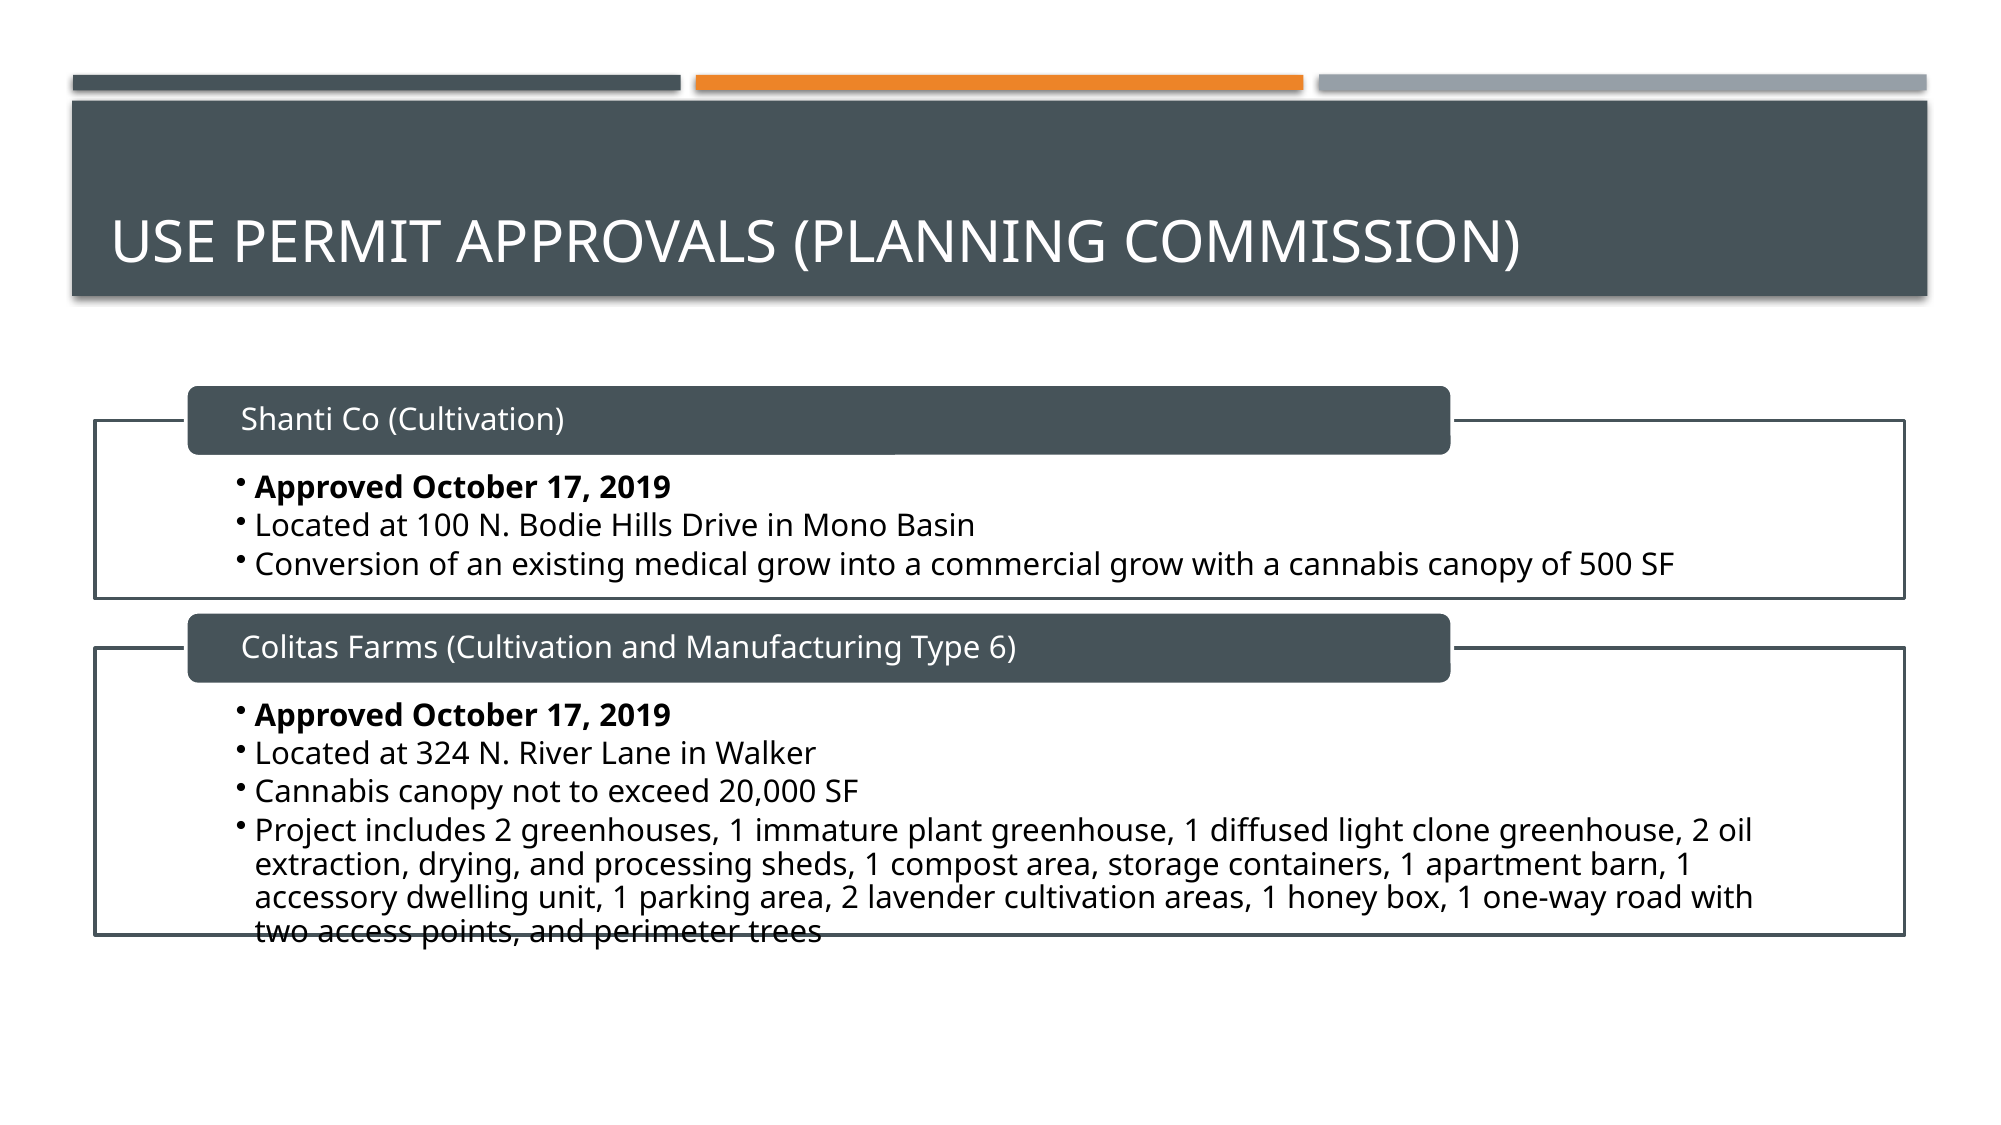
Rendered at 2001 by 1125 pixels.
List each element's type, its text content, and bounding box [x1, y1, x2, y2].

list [94, 357, 1906, 962]
title Use Permit Approvals (Planning Commission) [95, 115, 1905, 282]
